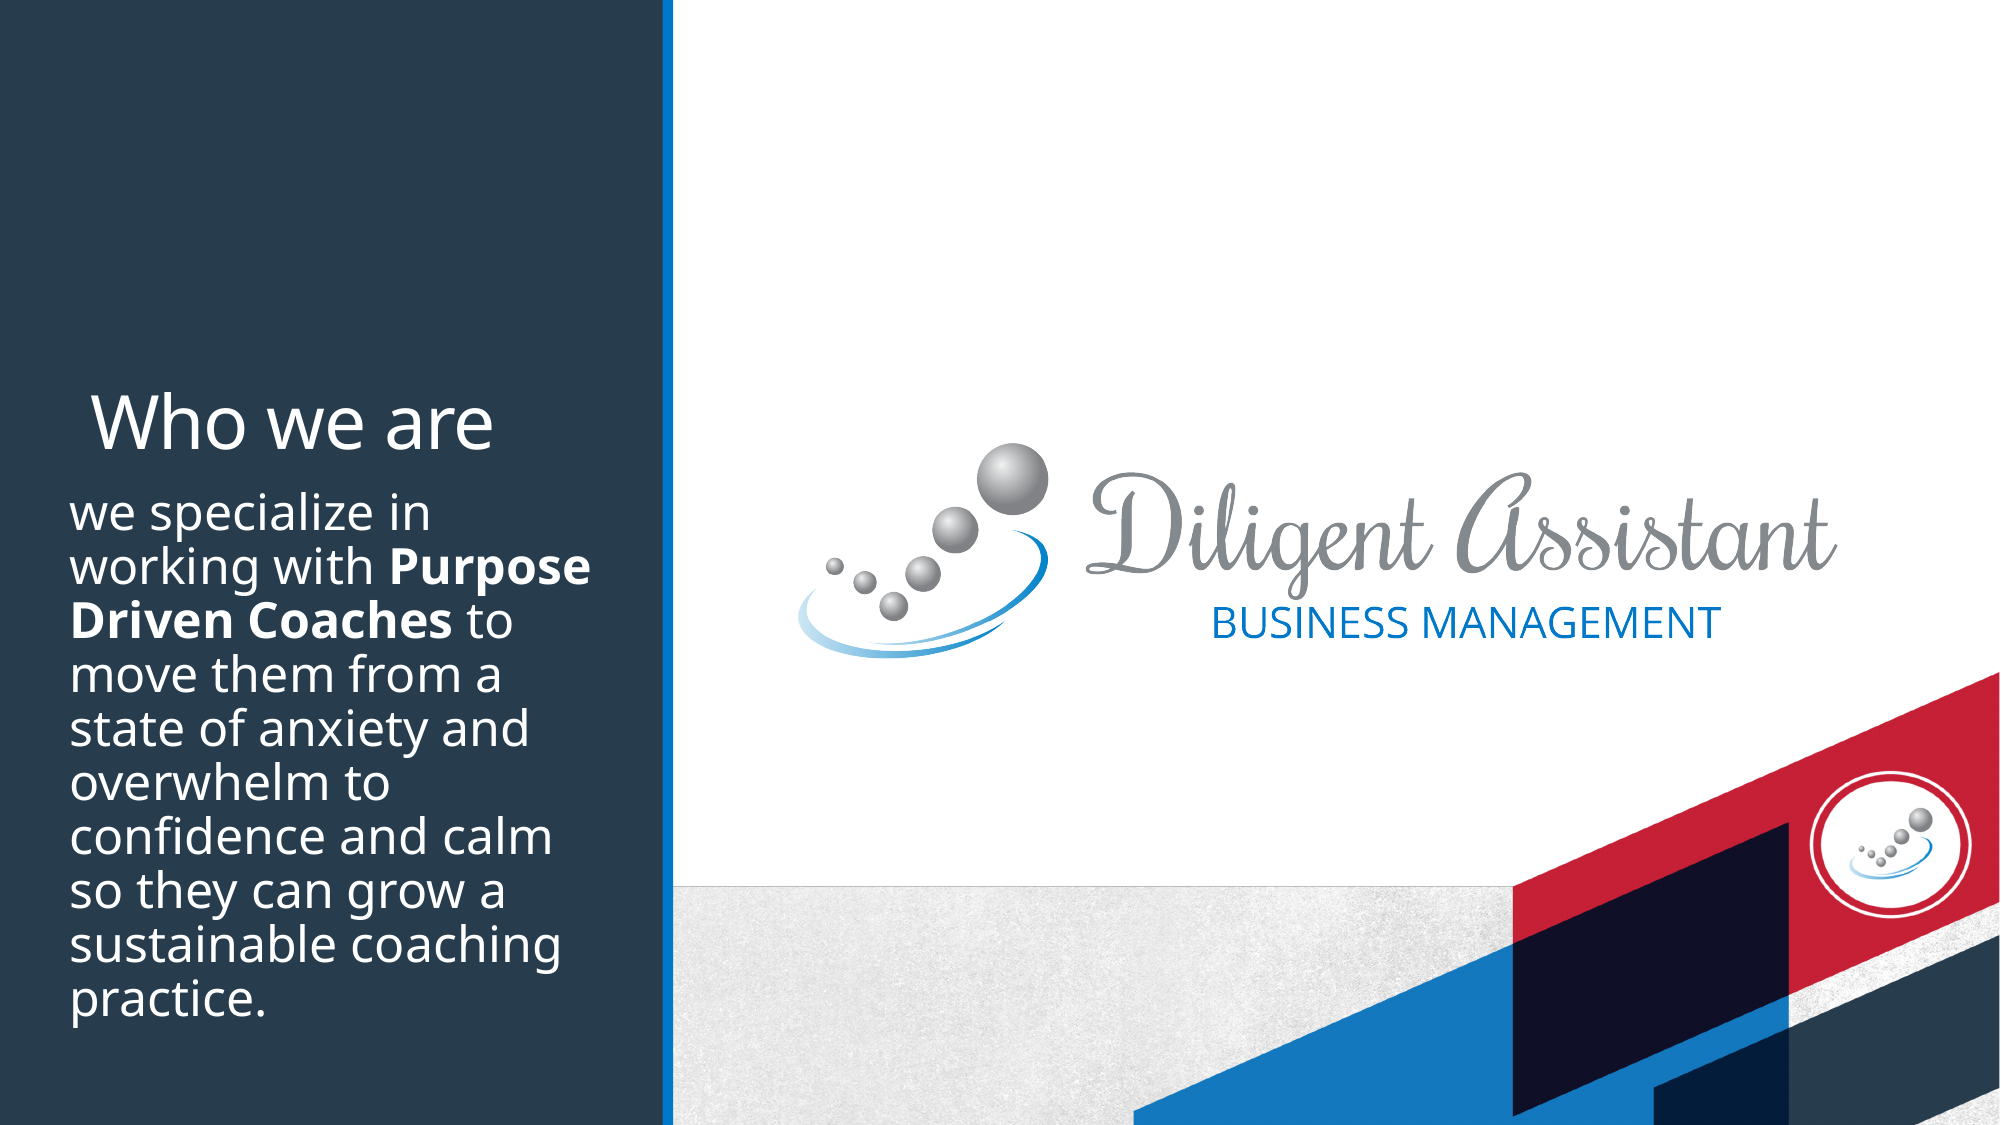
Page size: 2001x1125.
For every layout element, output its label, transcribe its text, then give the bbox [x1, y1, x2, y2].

title Who we are [75, 97, 600, 473]
picture [674, 629, 2000, 1125]
list we specialize in working with Purpose Driven Coaches to move them from a state of anxiety and overwhelm to confidence and calm so they can grow a sustainable coaching practice. [54, 479, 624, 1035]
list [786, 434, 1854, 669]
